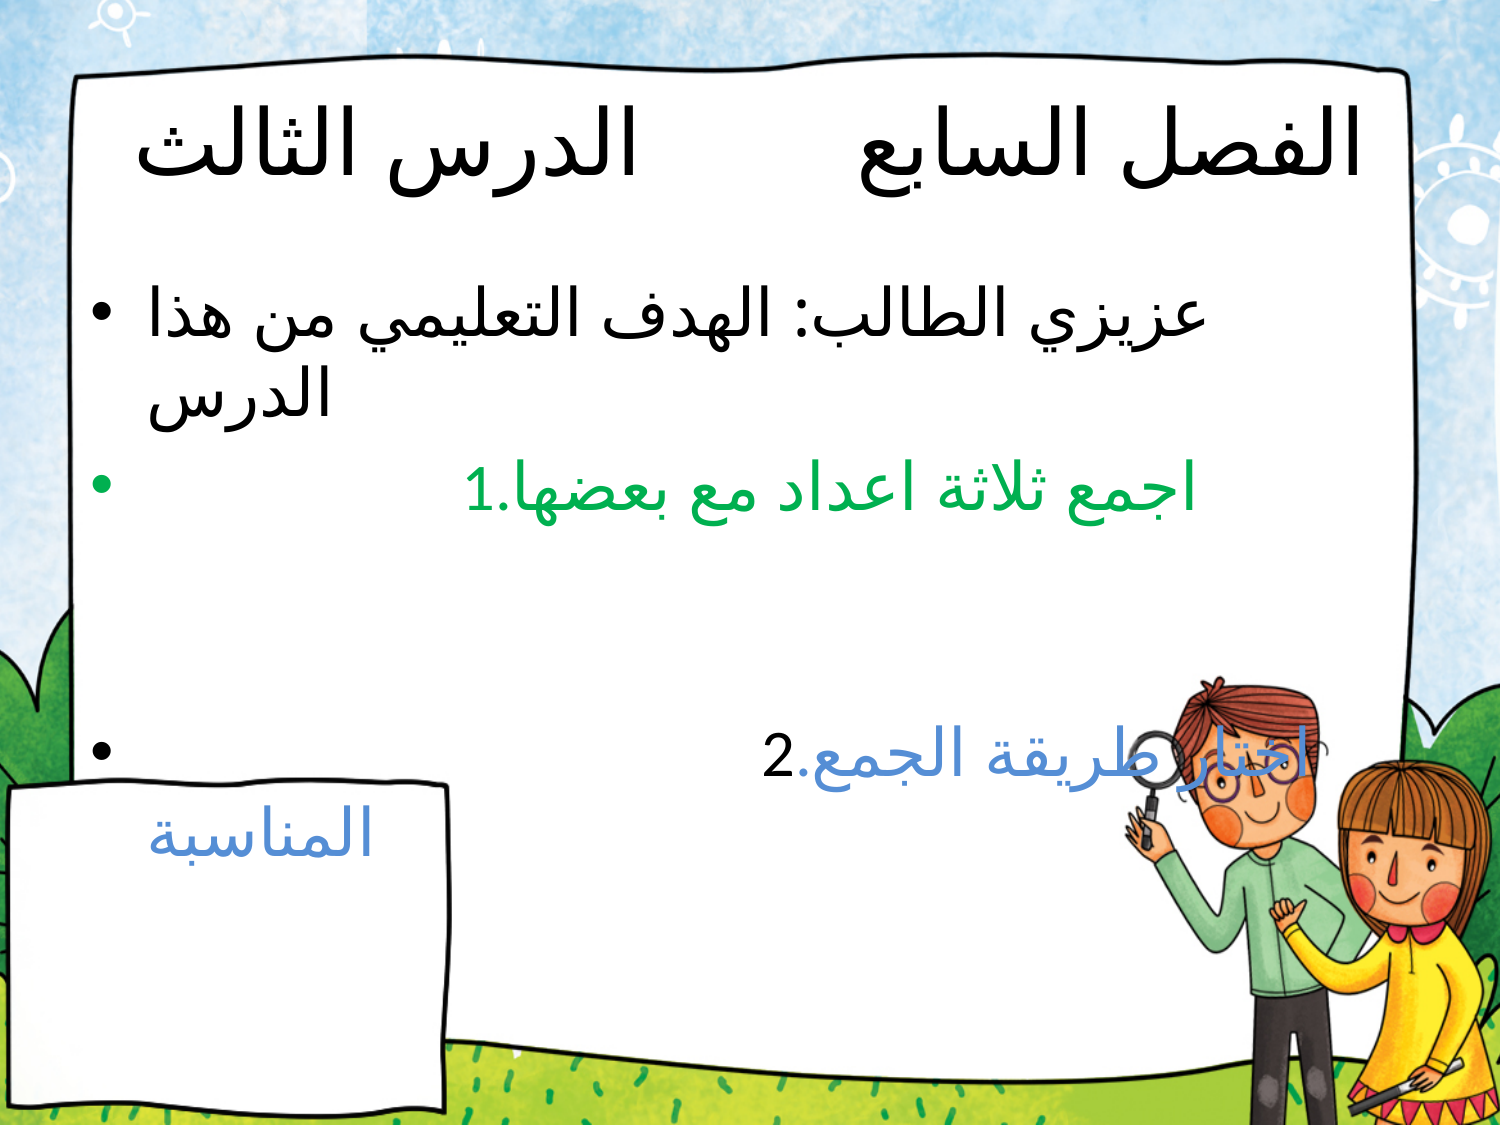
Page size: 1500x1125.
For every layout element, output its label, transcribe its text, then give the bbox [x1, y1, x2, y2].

picture [0, 0, 1500, 1125]
title الفصل السابع الدرس الثالث [75, 45, 1425, 233]
text_box [269, 622, 1231, 773]
list عزيزي الطالب: الهدف التعليمي من هذا الدرس 1.اجمع ثلاثة اعداد مع بعضها 2.اختار طريقة الجمع المناسبة [75, 262, 1425, 1005]
